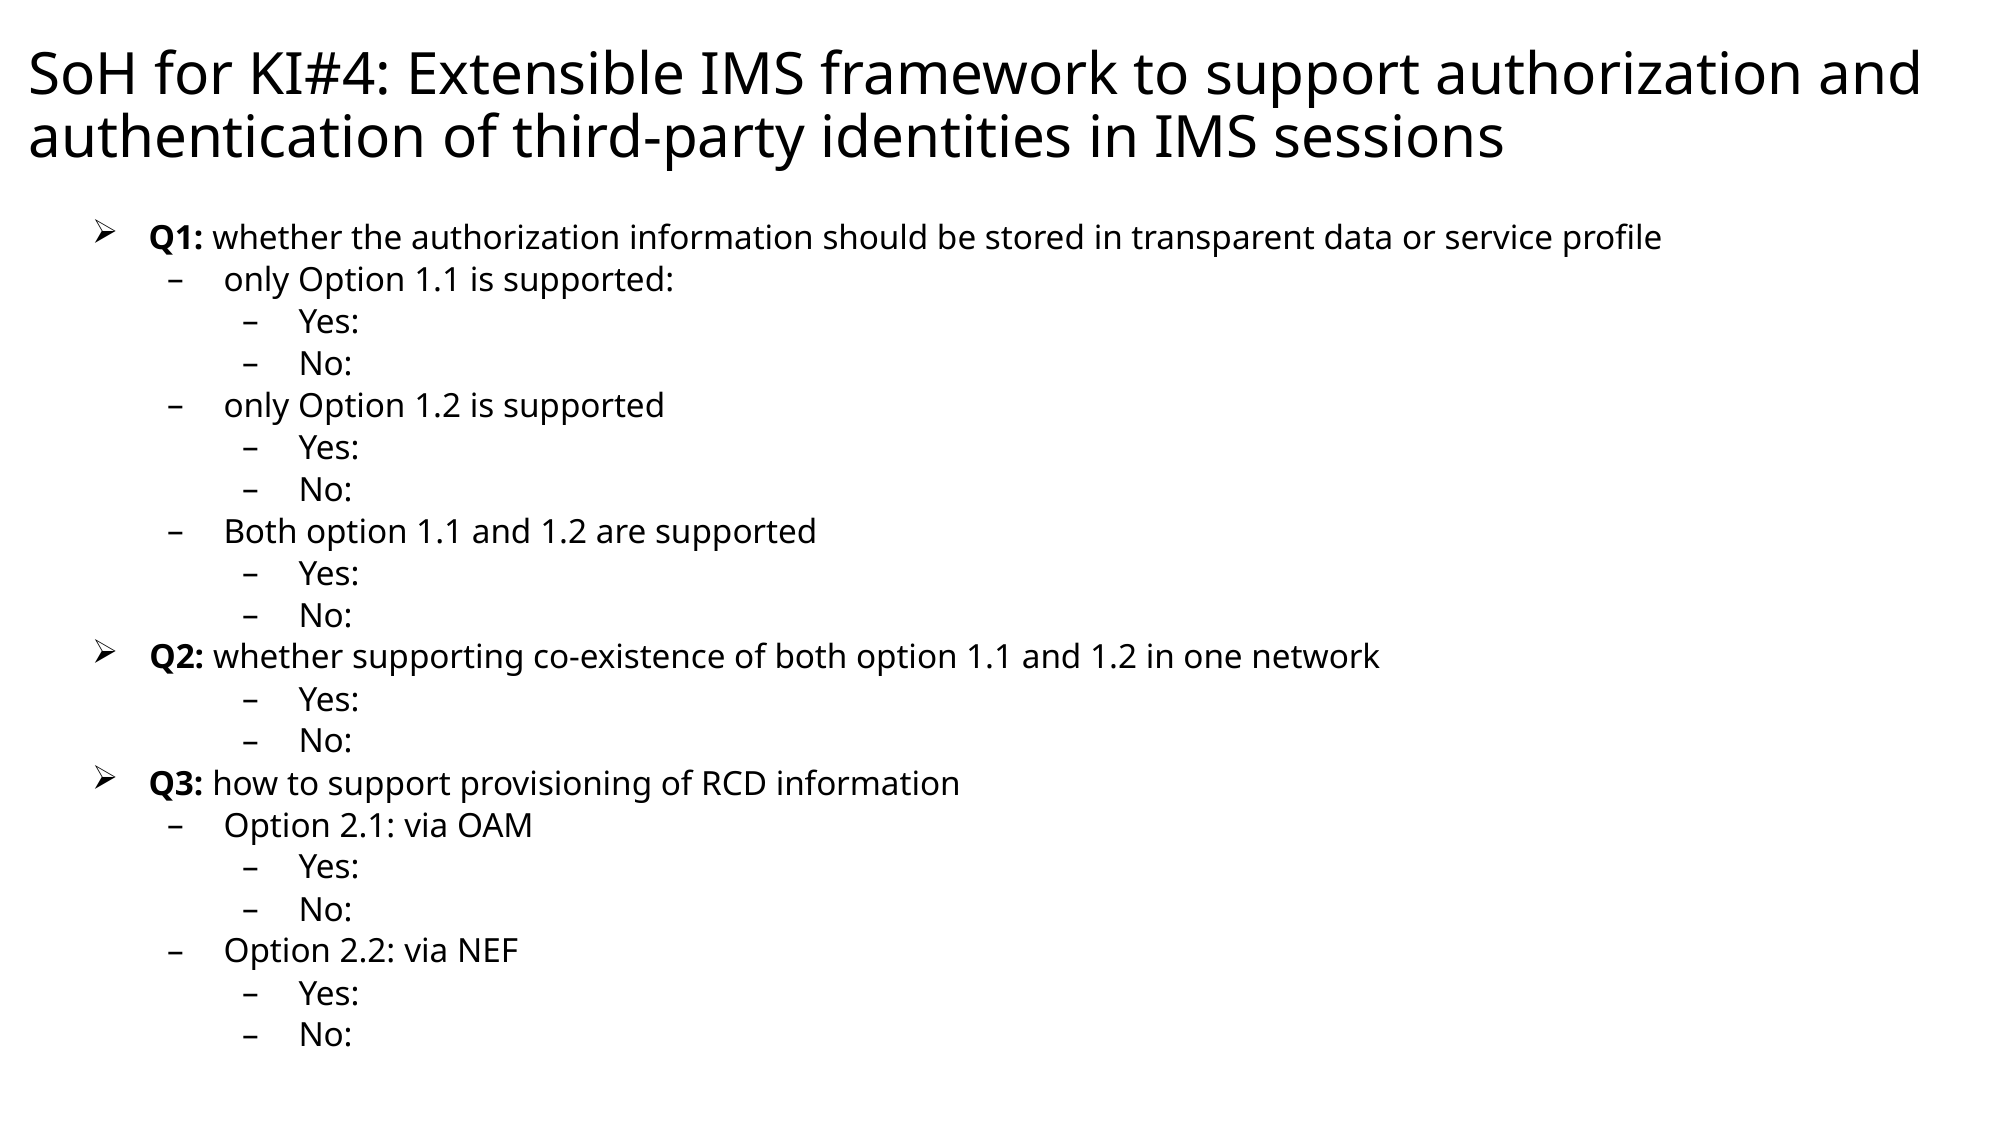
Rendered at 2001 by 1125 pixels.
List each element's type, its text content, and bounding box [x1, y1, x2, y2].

title SoH for KI#4: Extensible IMS framework to support authorization and authentication of third-party identities in IMS sessions [13, 22, 1989, 193]
text_box Q1: whether the authorization information should be stored in transparent data or service profile only Option 1.1 is supported: Yes: No: only Option 1.2 is supported Yes: No: Both option 1.1 and 1.2 are supported Yes: No: Q2: whether supporting co-existence of both option 1.1 and 1.2 in one network Yes: No: Q3: how to support provisioning of RCD information Option 2.1: via OAM Yes: No: Option 2.2: via NEF Yes: No: [77, 208, 1952, 1103]
